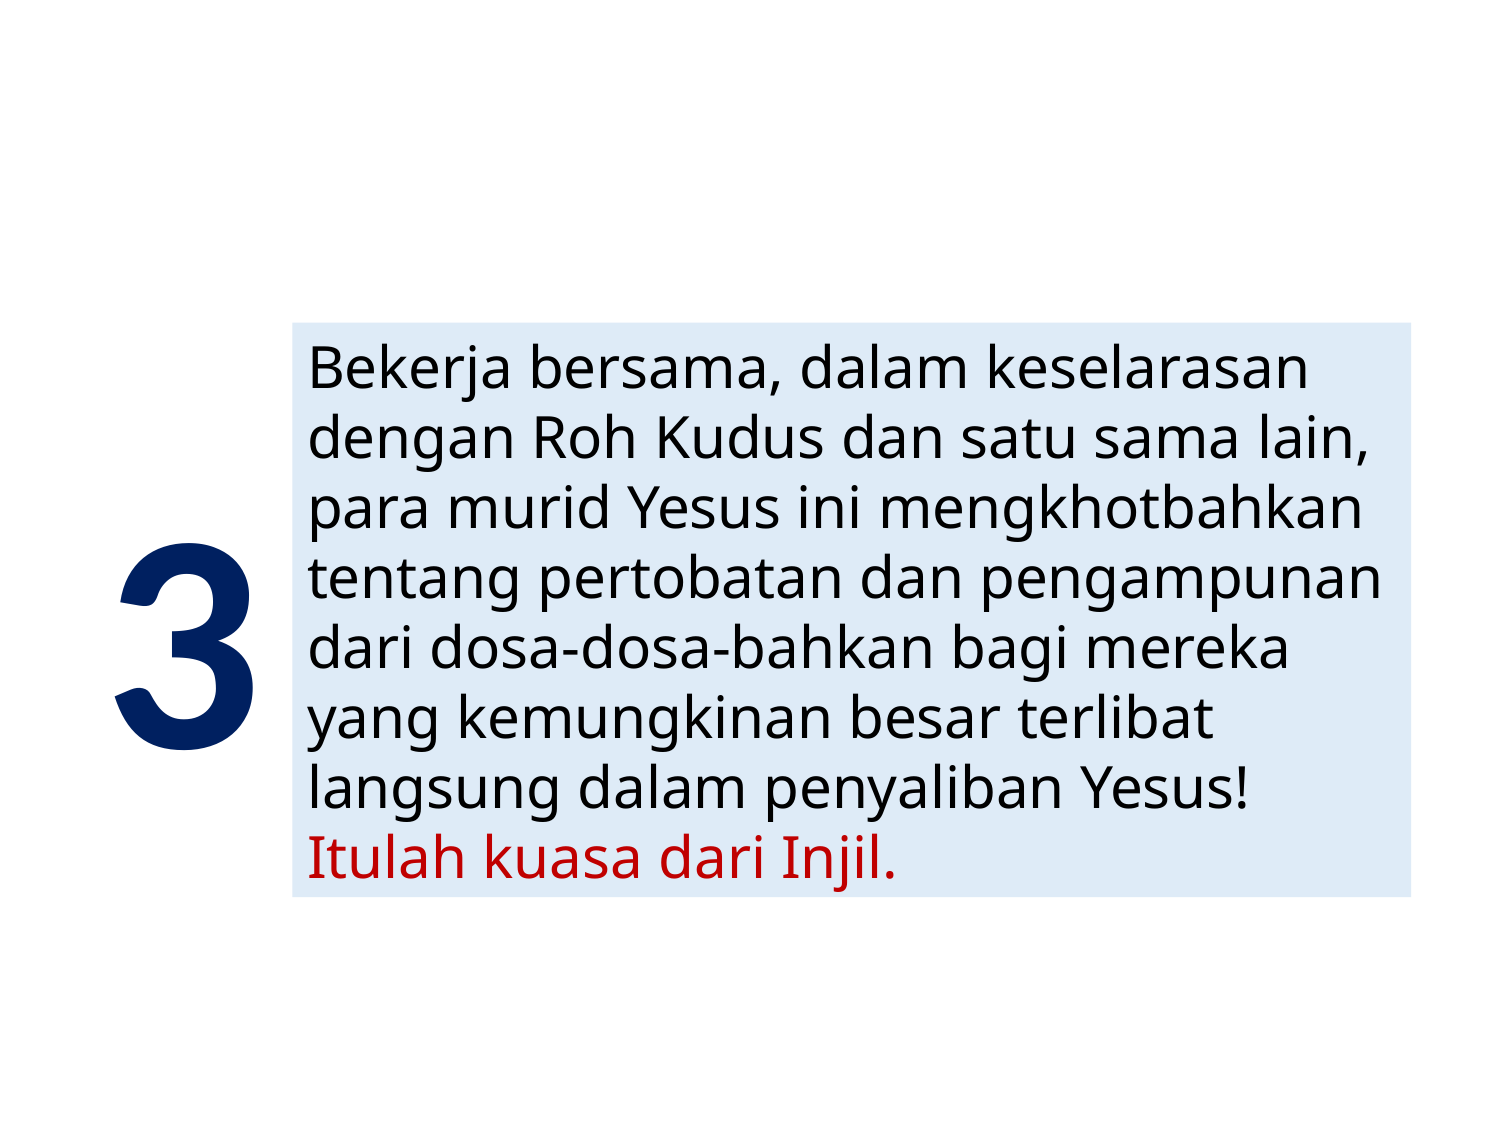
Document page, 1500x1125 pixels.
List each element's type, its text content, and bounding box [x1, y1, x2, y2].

text_box Bekerja bersama, dalam keselarasan dengan Roh Kudus dan satu sama lain, para murid Yesus ini mengkhotbahkan tentang pertobatan dan pengampunan dari dosa-dosa-bahkan bagi mereka yang kemungkinan besar terlibat langsung dalam penyaliban Yesus! Itulah kuasa dari Injil. [292, 322, 1412, 898]
text_box 3 [88, 428, 220, 819]
